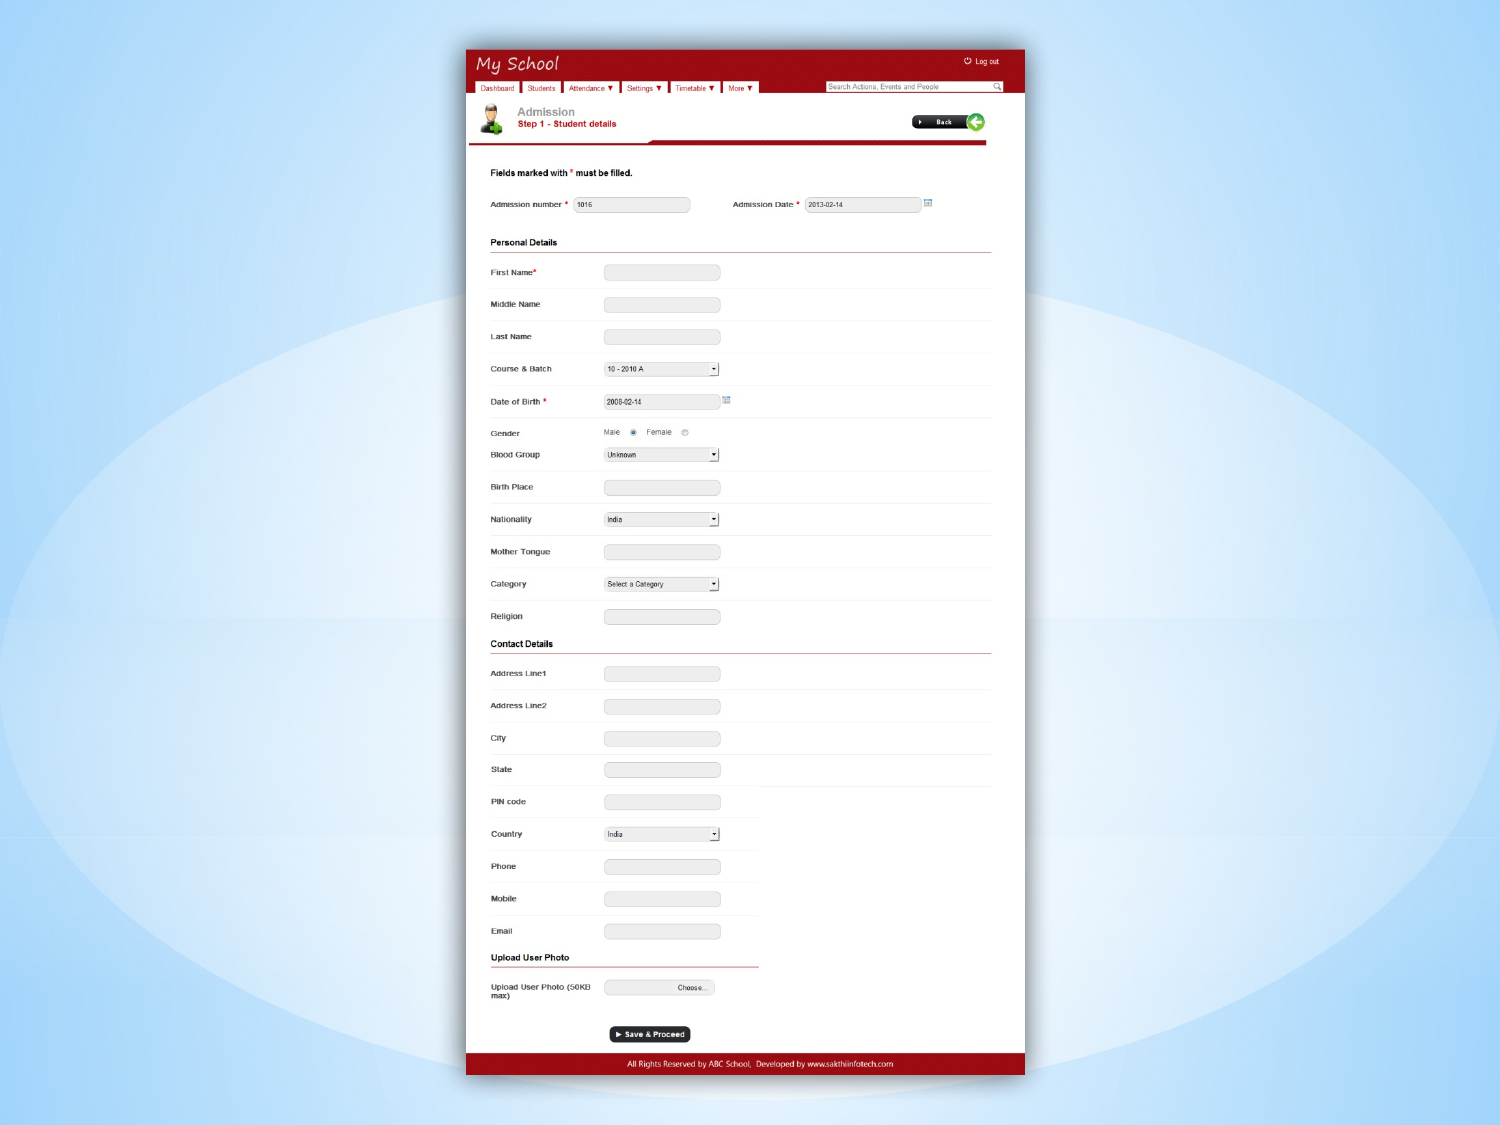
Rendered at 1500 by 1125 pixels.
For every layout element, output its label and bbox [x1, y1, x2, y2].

picture [465, 49, 1026, 1076]
